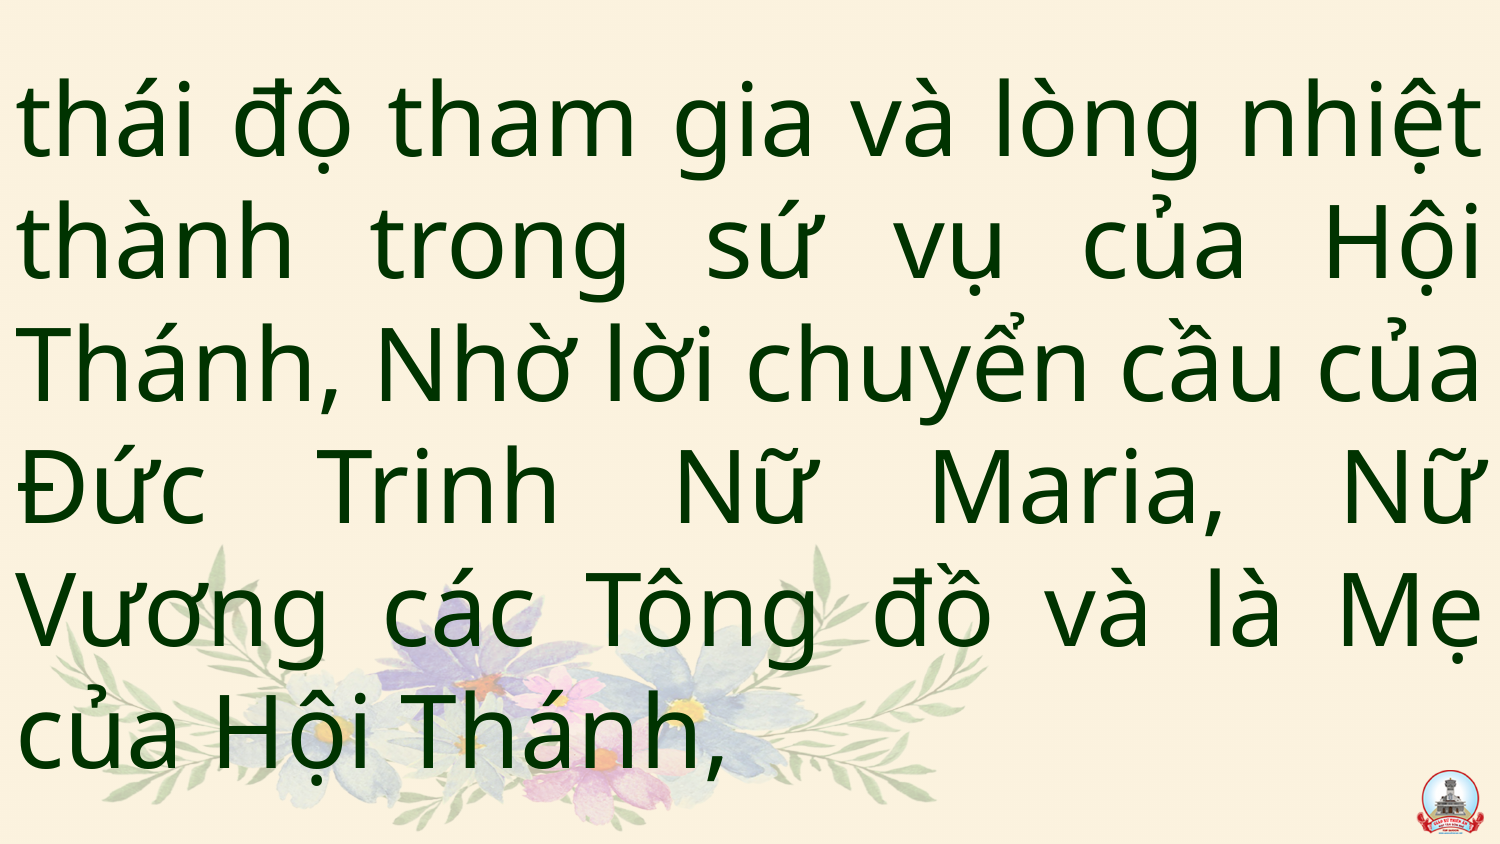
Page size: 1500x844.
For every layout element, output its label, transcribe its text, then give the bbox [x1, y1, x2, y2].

title thái độ tham gia và lòng nhiệt thành trong sứ vụ của Hội Thánh, Nhờ lời chuyển cầu của Đức Trinh Nữ Maria, Nữ Vương các Tông đồ và là Mẹ của Hội Thánh, [0, 0, 1500, 844]
